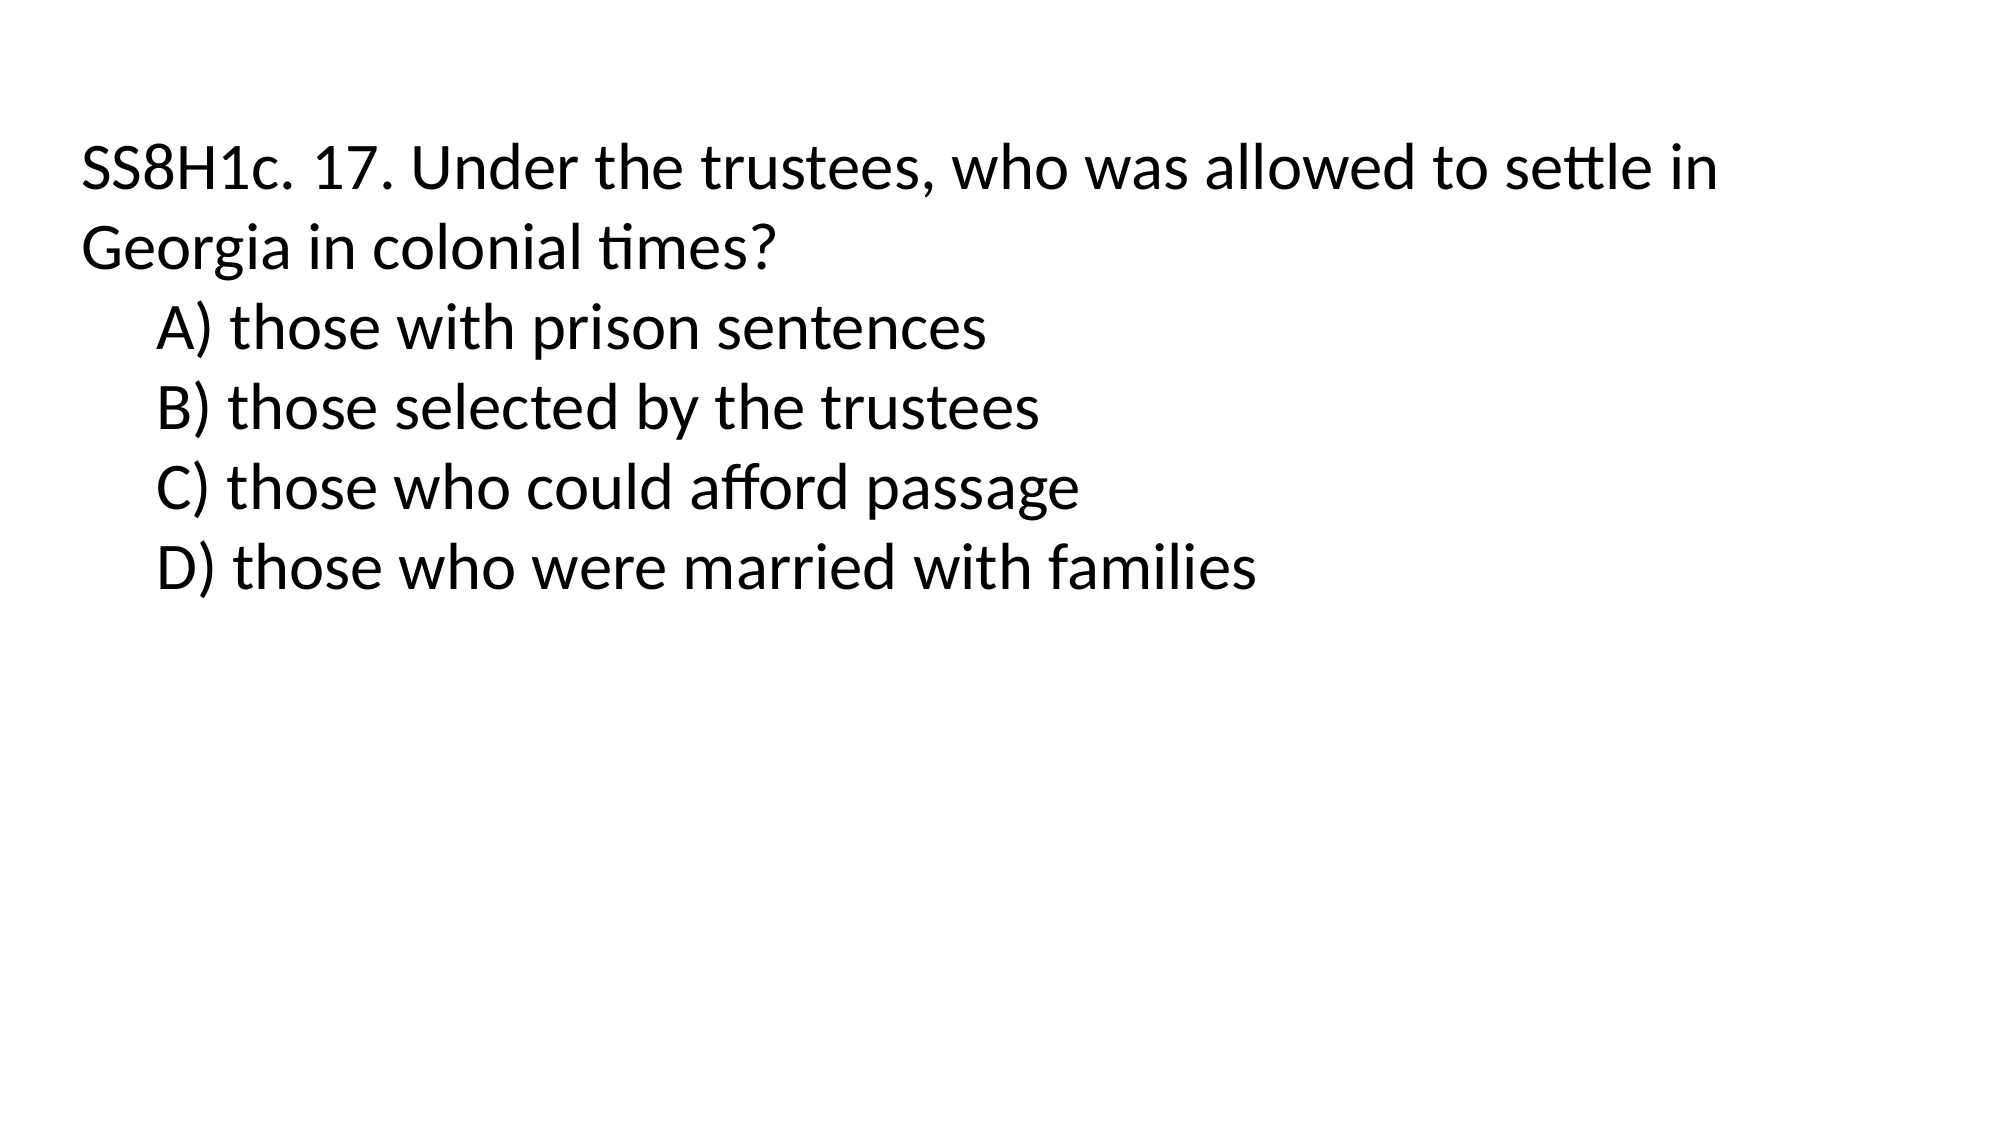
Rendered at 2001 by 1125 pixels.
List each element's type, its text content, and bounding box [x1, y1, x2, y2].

text_box SS8H1c. 17. Under the trustees, who was allowed to settle in Georgia in colonial times? A) those with prison sentences B) those selected by the trustees C) those who could afford passage D) those who were married with families [66, 115, 1864, 610]
